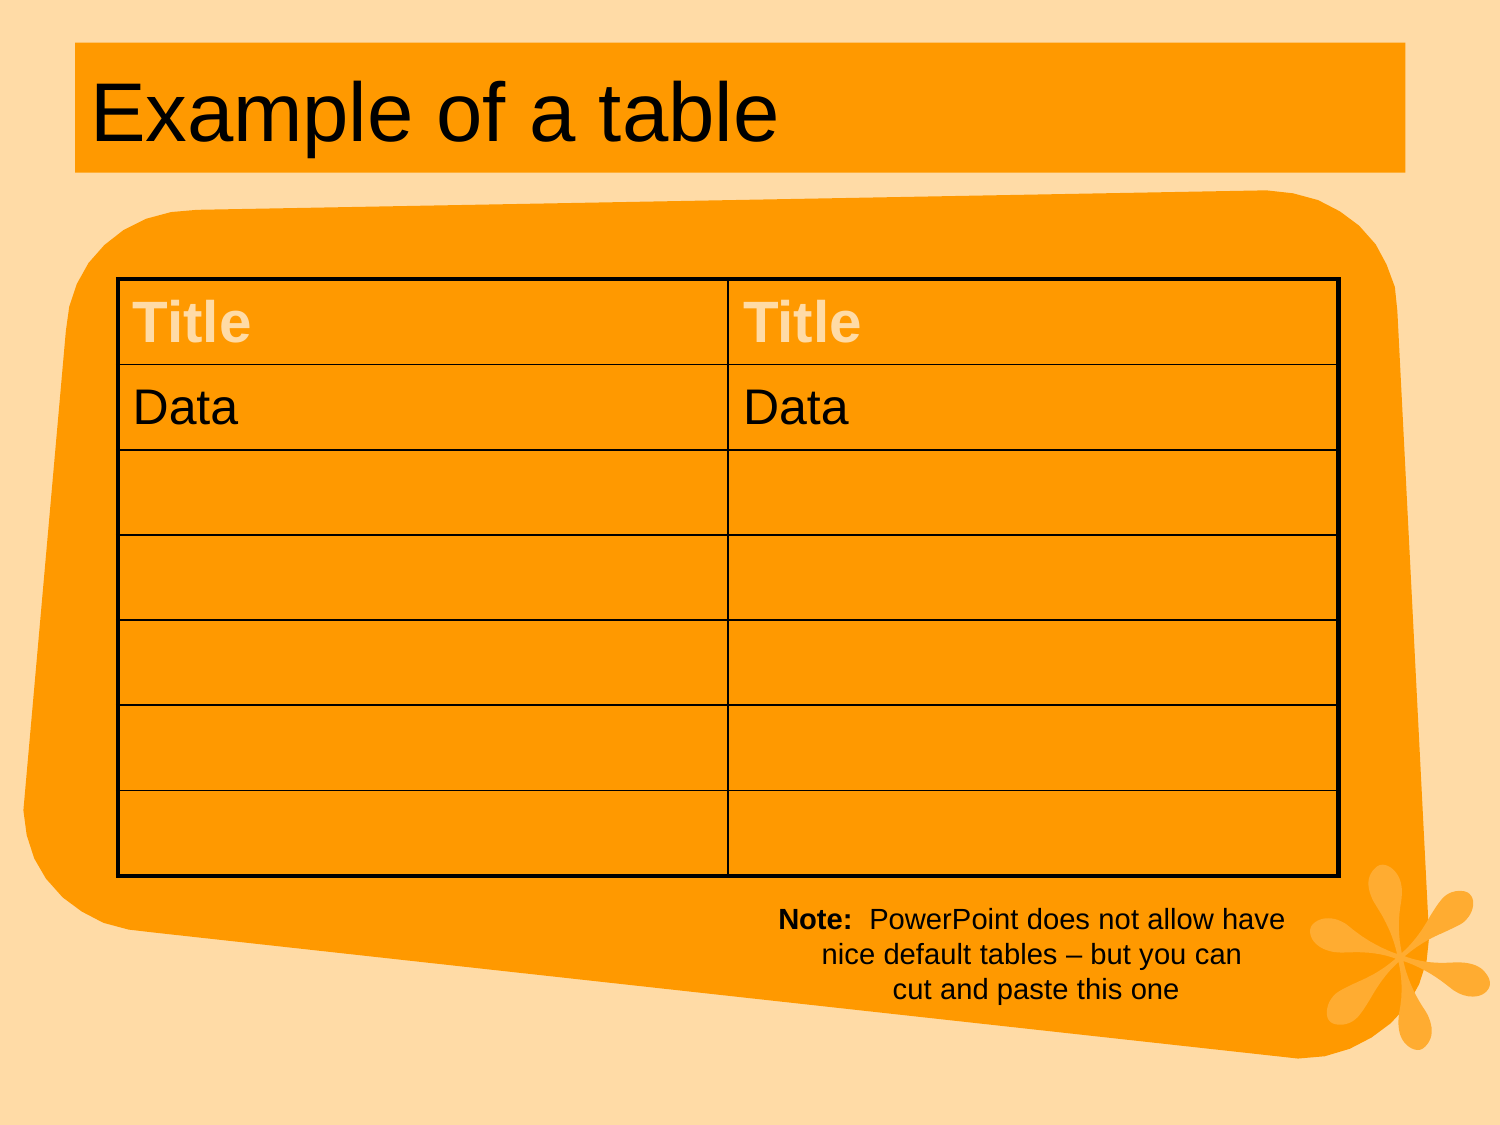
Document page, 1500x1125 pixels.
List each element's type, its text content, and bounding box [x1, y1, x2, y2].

table_header Title [120, 281, 727, 364]
table_cell [120, 536, 727, 619]
table_cell [120, 791, 727, 874]
table_cell [120, 621, 727, 704]
table_cell [729, 451, 1336, 534]
table_cell [729, 791, 1336, 874]
text_box Note: PowerPoint does not allow have nice default tables – but you can cut and paste this one [684, 893, 1388, 1013]
title Example of a table [75, 42, 1406, 173]
table_cell Data [729, 365, 1336, 449]
table_header Title [729, 281, 1336, 364]
table_cell [729, 536, 1336, 619]
table_cell [120, 451, 727, 534]
table_cell [729, 706, 1336, 790]
table_cell Data [120, 365, 727, 449]
table_cell [120, 706, 727, 790]
table_cell [729, 621, 1336, 704]
